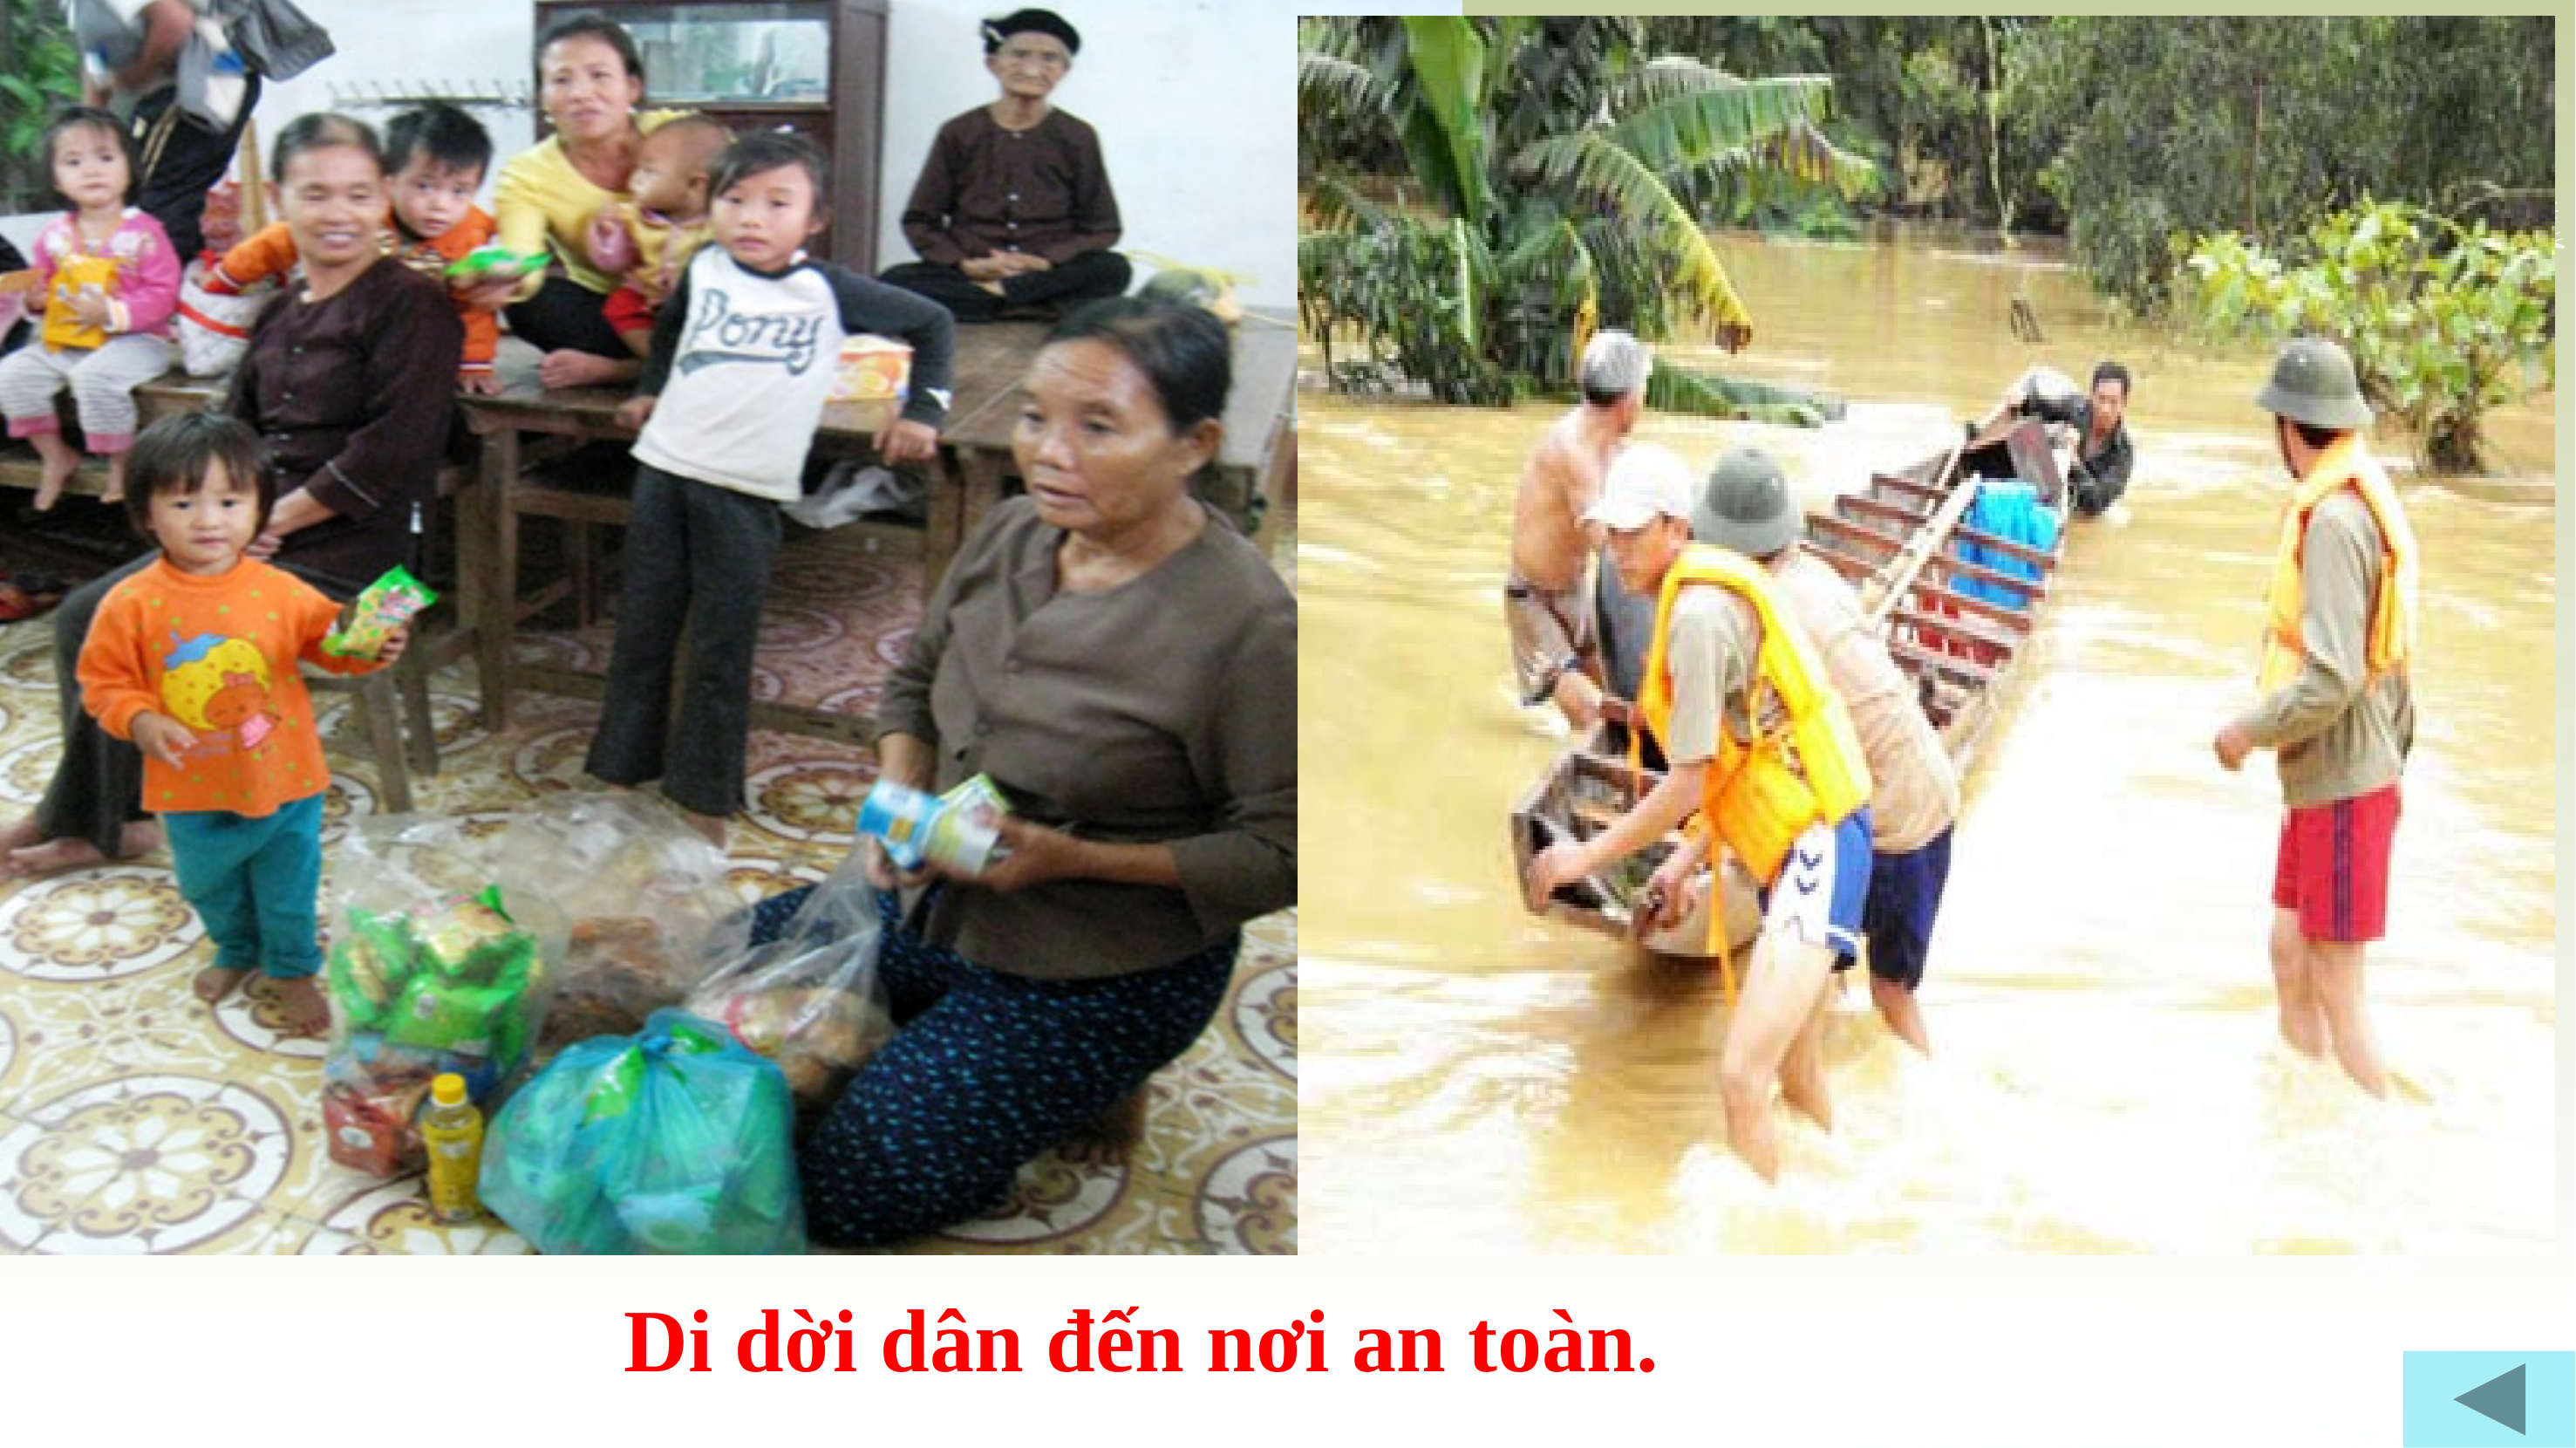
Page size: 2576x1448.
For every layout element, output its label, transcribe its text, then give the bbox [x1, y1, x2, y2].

picture [0, 0, 2556, 1255]
text_box [2403, 1350, 2576, 1448]
text_box Di dời dân đến nơi an toàn. [601, 1270, 1996, 1401]
